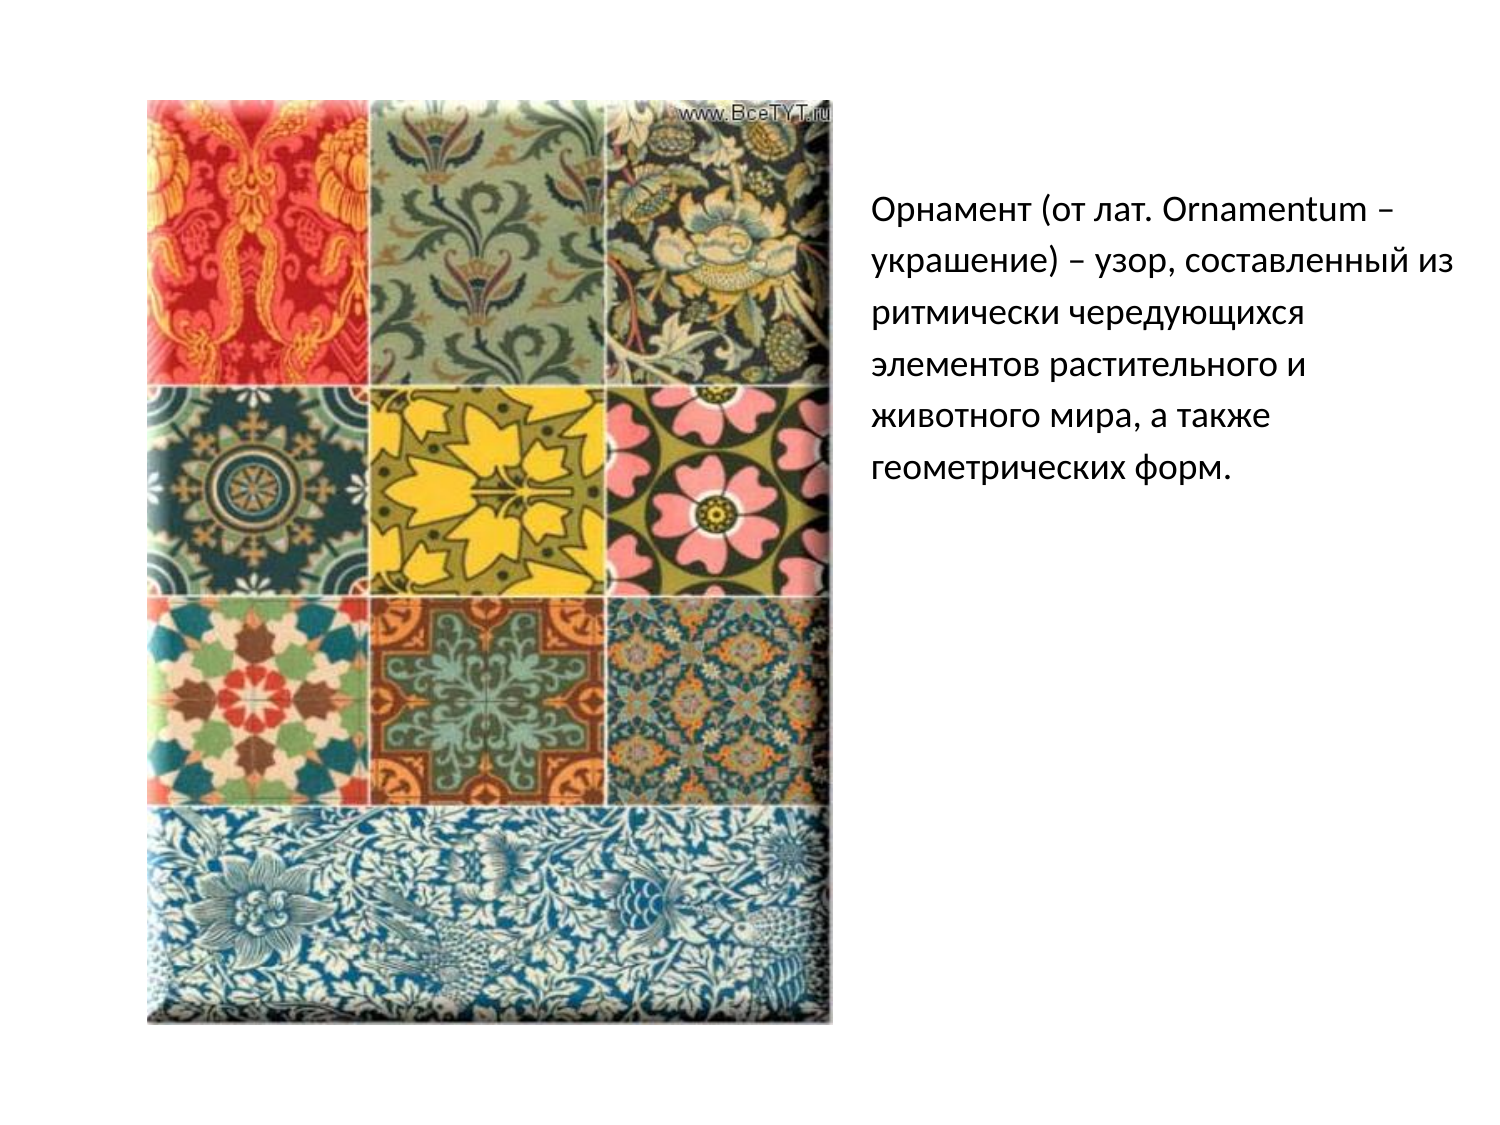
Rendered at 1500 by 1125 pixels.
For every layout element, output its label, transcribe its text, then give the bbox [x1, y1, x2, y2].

text_box Орнамент (от лат. Ornamentum – украшение) – узор, составленный из ритмически чередующихся элементов растительного и животного мира, а также геометрических форм. [856, 169, 1471, 495]
picture [147, 100, 833, 1025]
